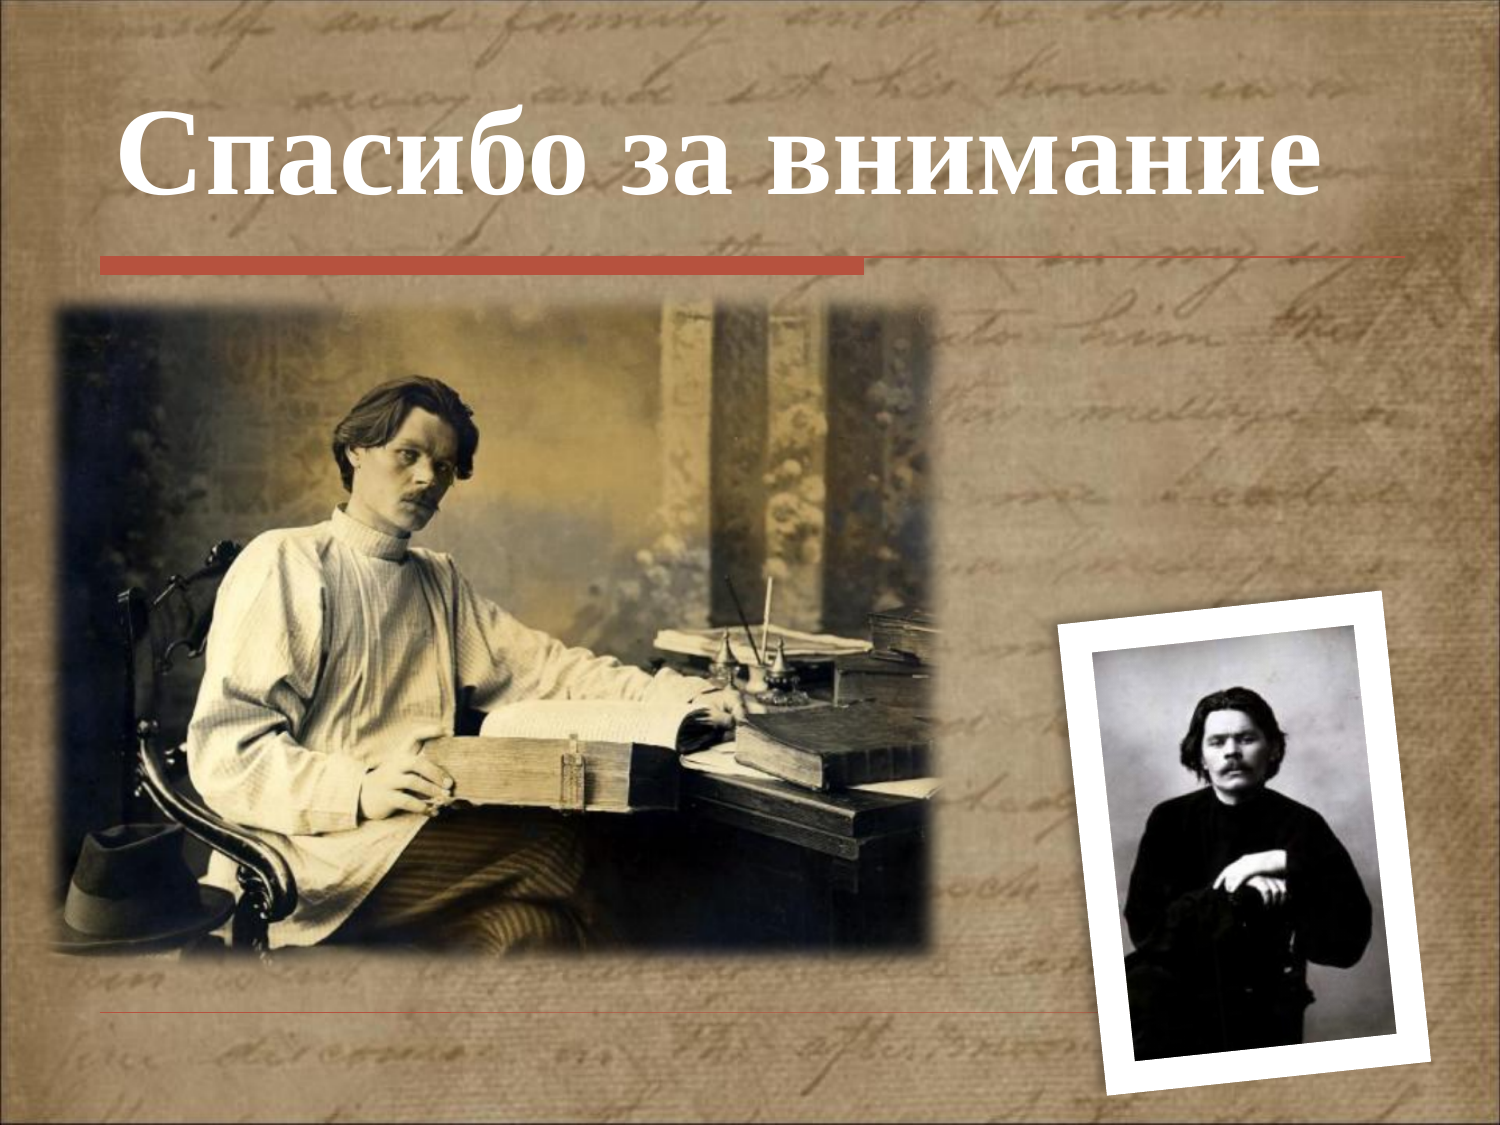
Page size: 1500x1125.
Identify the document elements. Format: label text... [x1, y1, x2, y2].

text_box Спасибо за внимание [99, 62, 1413, 228]
picture [0, 0, 1500, 1125]
